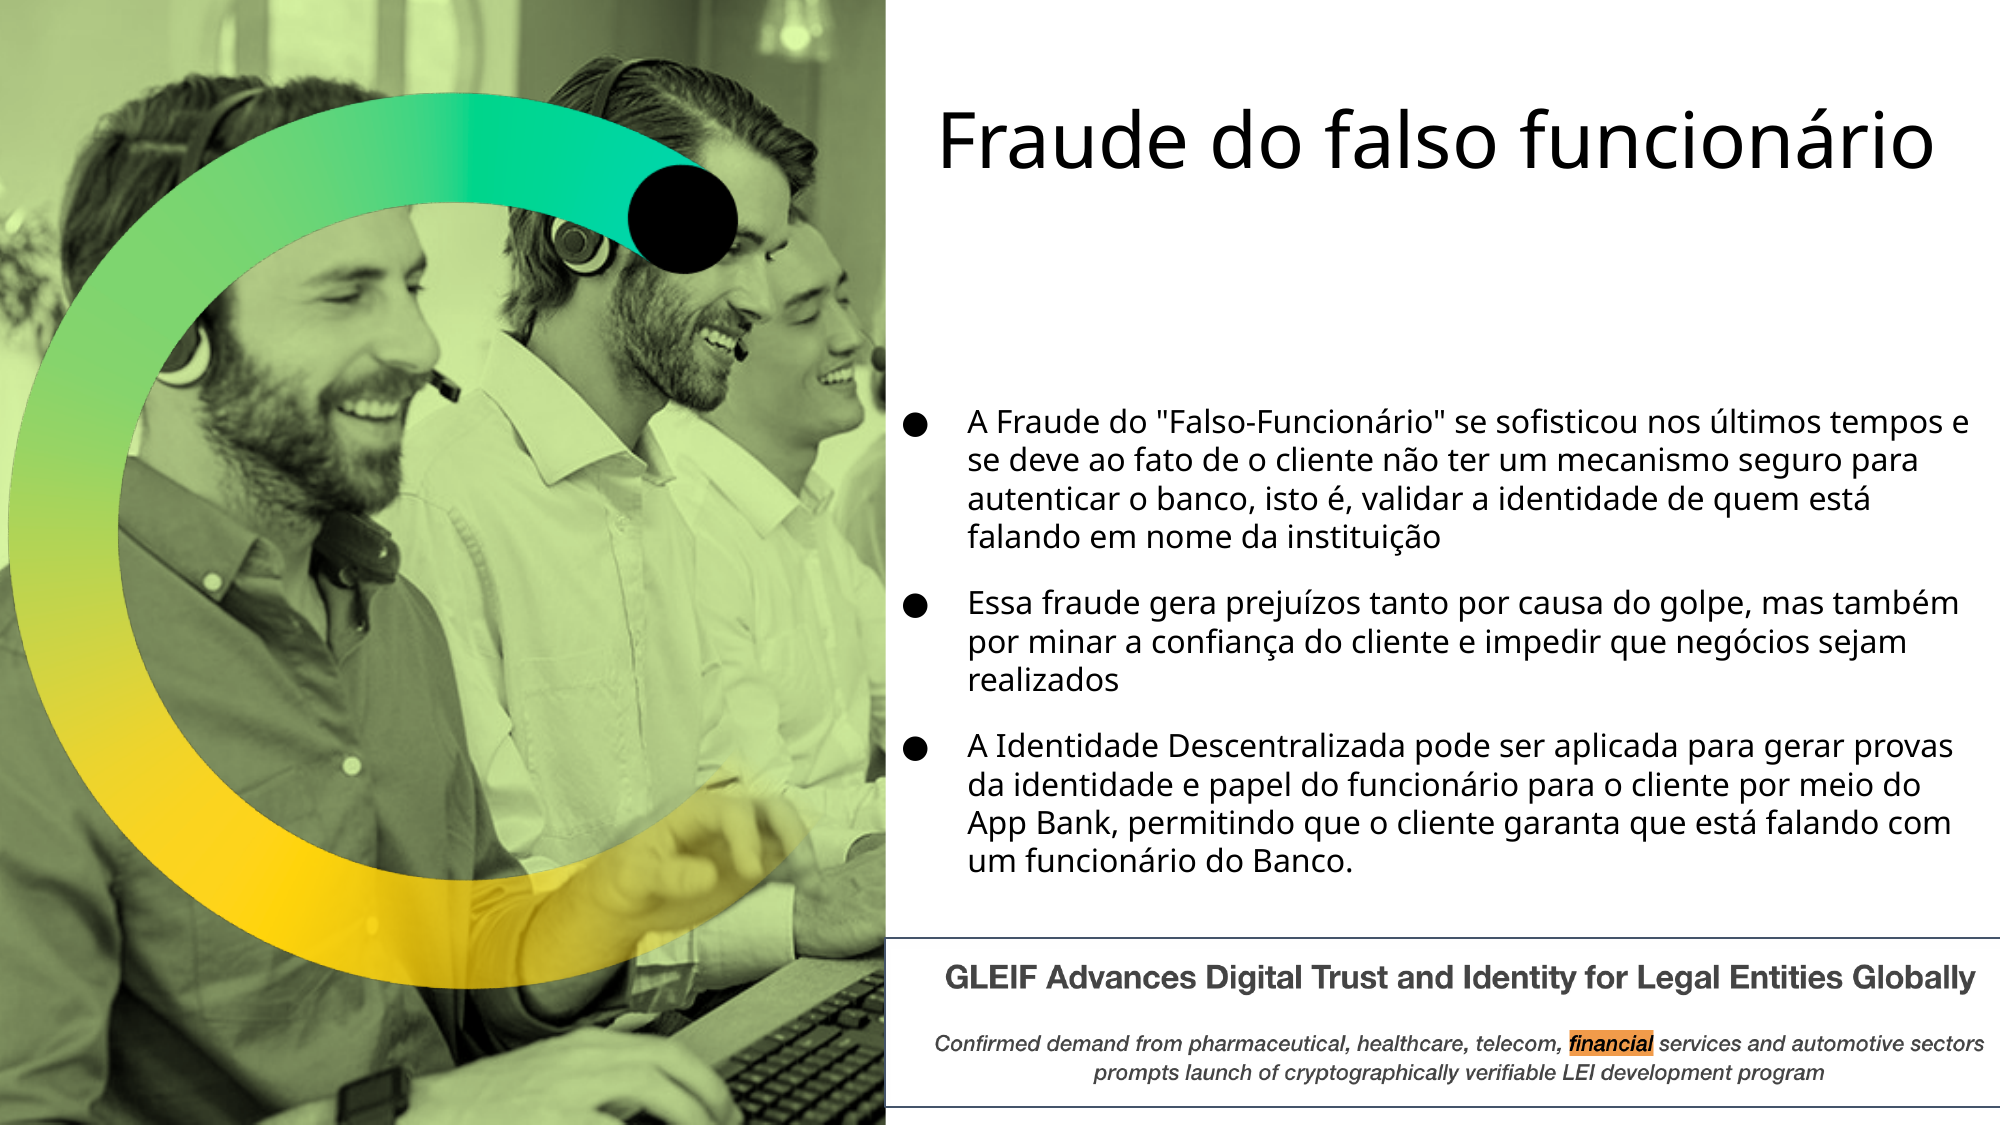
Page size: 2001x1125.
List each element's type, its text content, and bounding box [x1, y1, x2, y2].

text_box Fraude do falso funcionário [947, 87, 2000, 184]
picture [0, 0, 2000, 1125]
text_box A Fraude do "Falso-Funcionário" se sofisticou nos últimos tempos e se deve ao fato de o cliente não ter um mecanismo seguro para autenticar o banco, isto é, validar a identidade de quem está falando em nome da instituição Essa fraude gera prejuízos tanto por causa do golpe, mas também por minar a confiança do cliente e impedir que negócios sejam realizados A Identidade Descentralizada pode ser aplicada para gerar provas da identidade e papel do funcionário para o cliente por meio do App Bank, permitindo que o cliente garanta que está falando com um funcionário do Banco. [947, 325, 2000, 937]
